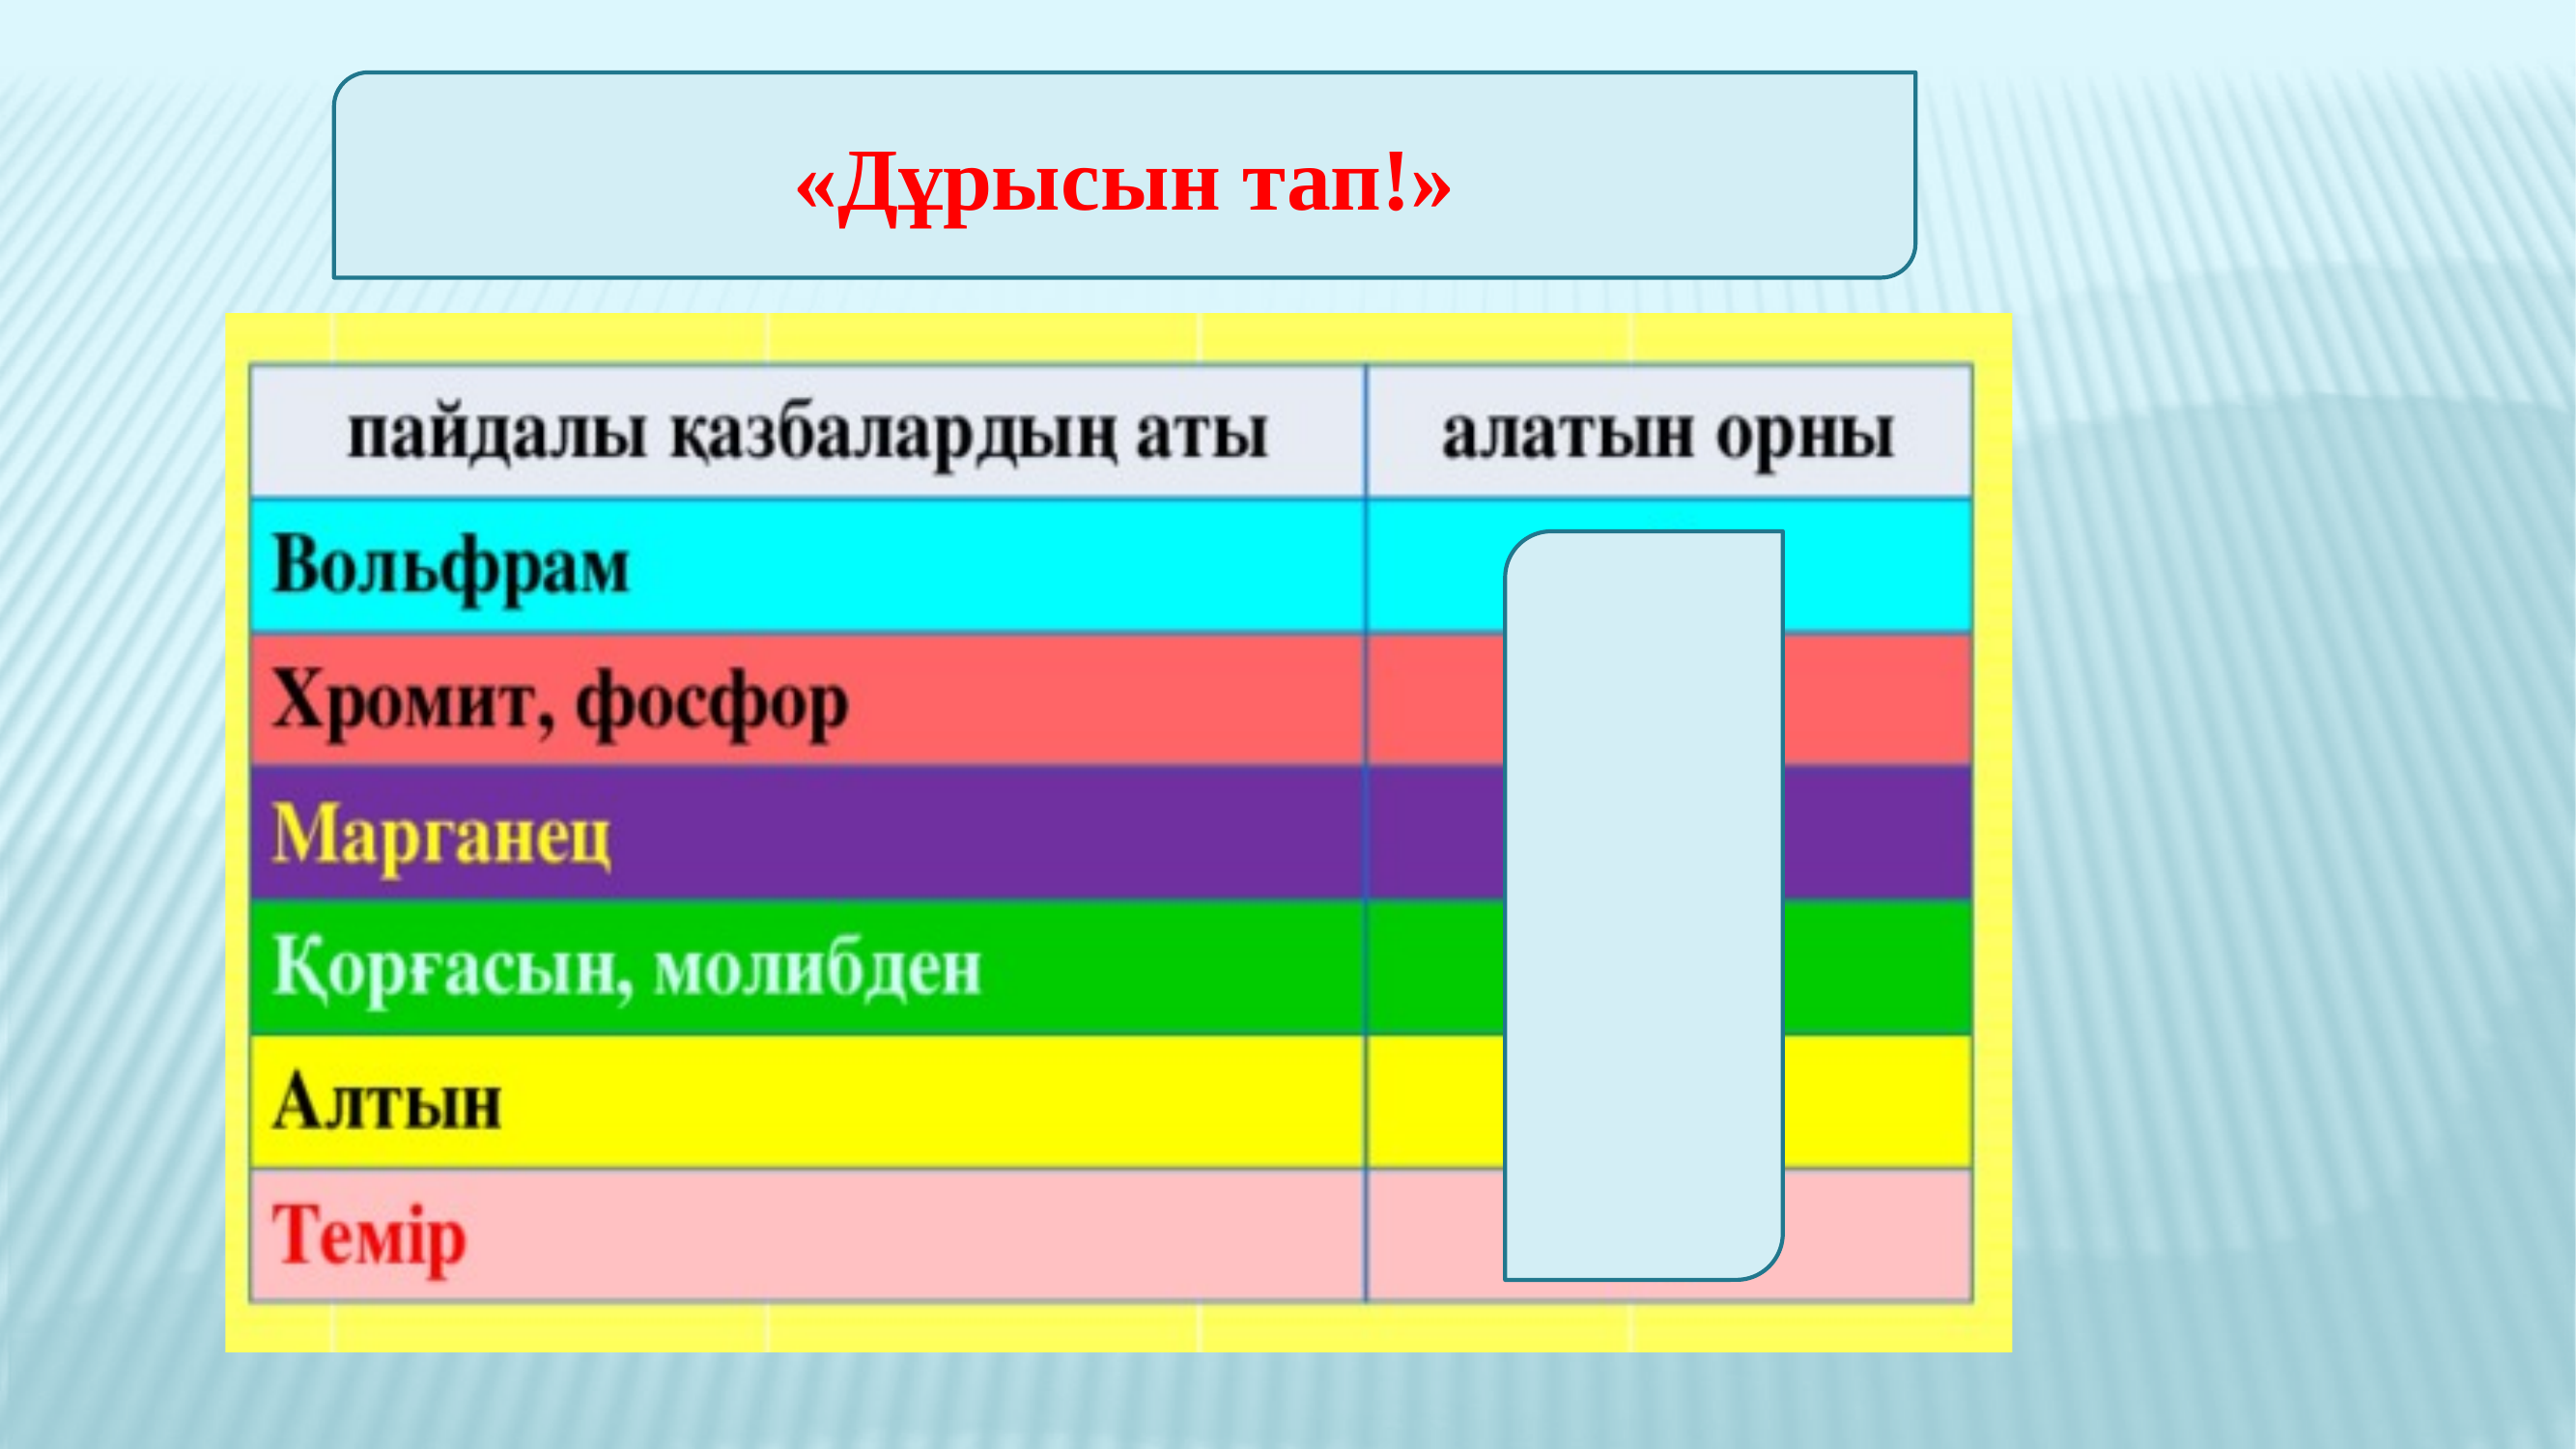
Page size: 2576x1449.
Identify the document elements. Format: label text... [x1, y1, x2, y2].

text_box «Дұрысын тап!» [331, 70, 1918, 280]
picture [225, 313, 2013, 1353]
